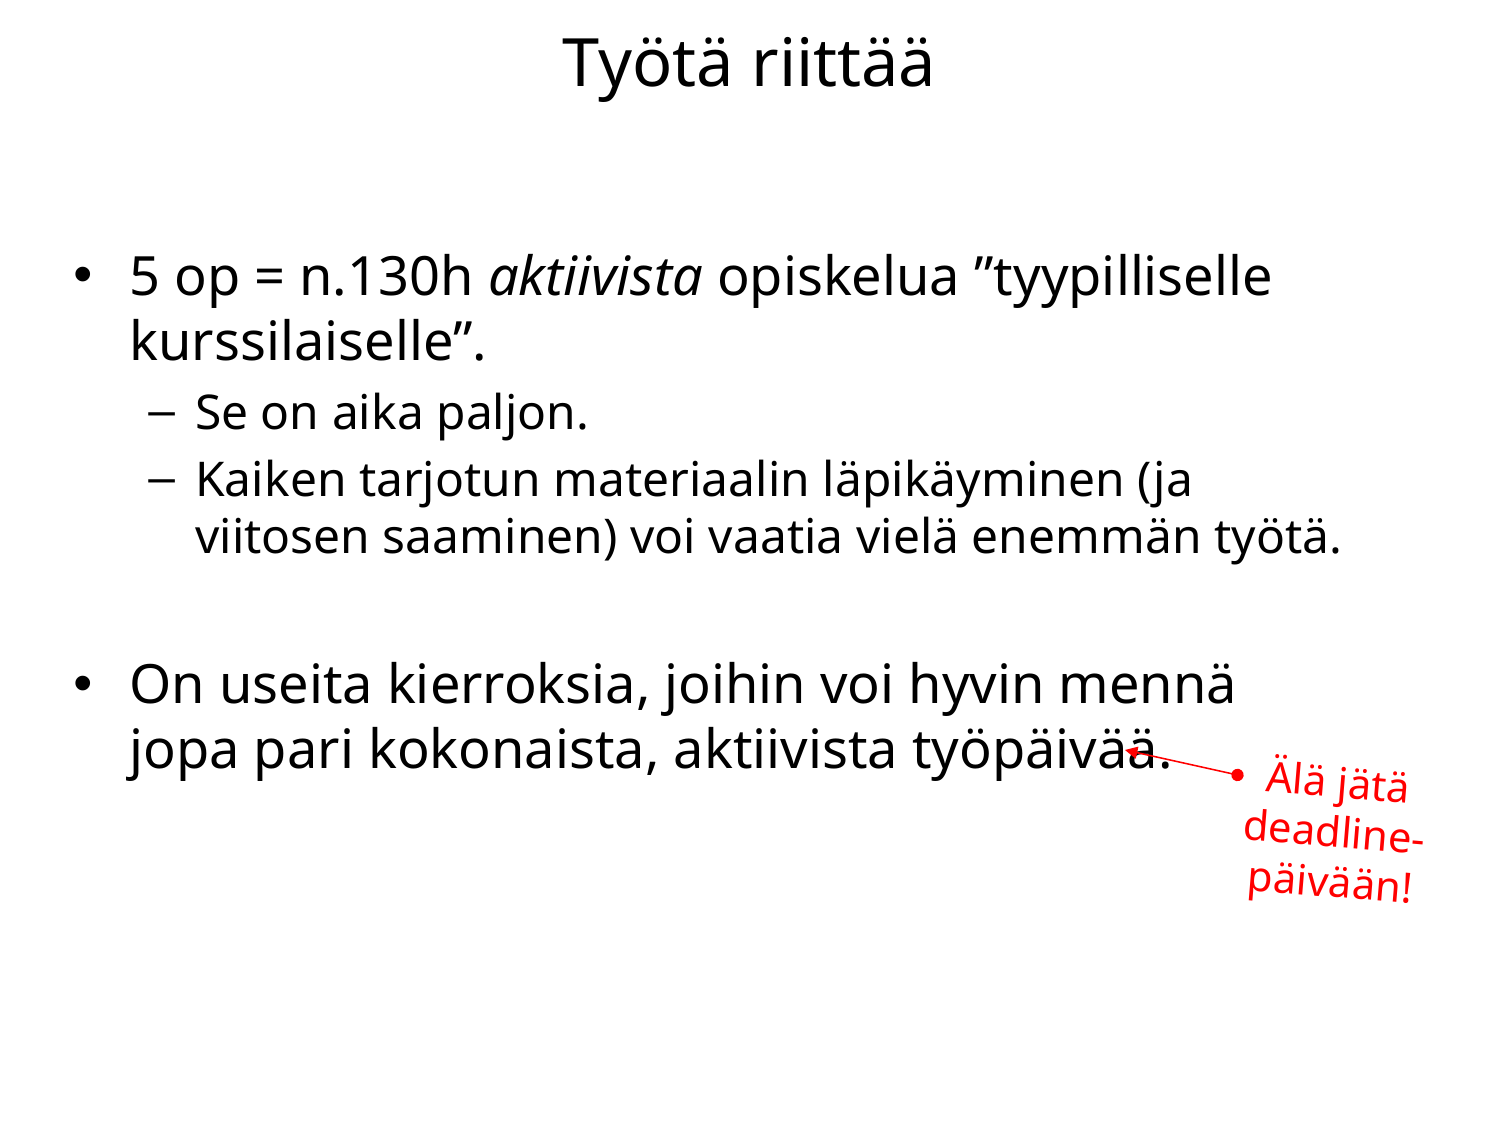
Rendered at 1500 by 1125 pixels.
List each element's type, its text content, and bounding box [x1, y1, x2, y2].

title Työtä riittää [75, 12, 1425, 125]
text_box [1124, 749, 1238, 776]
text_box Älä jätä deadline-päivään! [1193, 737, 1476, 924]
list 5 op = n.130h aktiivista opiskelua ”tyypilliselle kurssilaiselle”. Se on aika paljon. Kaiken tarjotun materiaalin läpikäyminen (ja viitosen saaminen) voi vaatia vielä enemmän työtä. On useita kierroksia, joihin voi hyvin mennä jopa pari kokonaista, aktiivista työpäivää. [58, 158, 1363, 1100]
